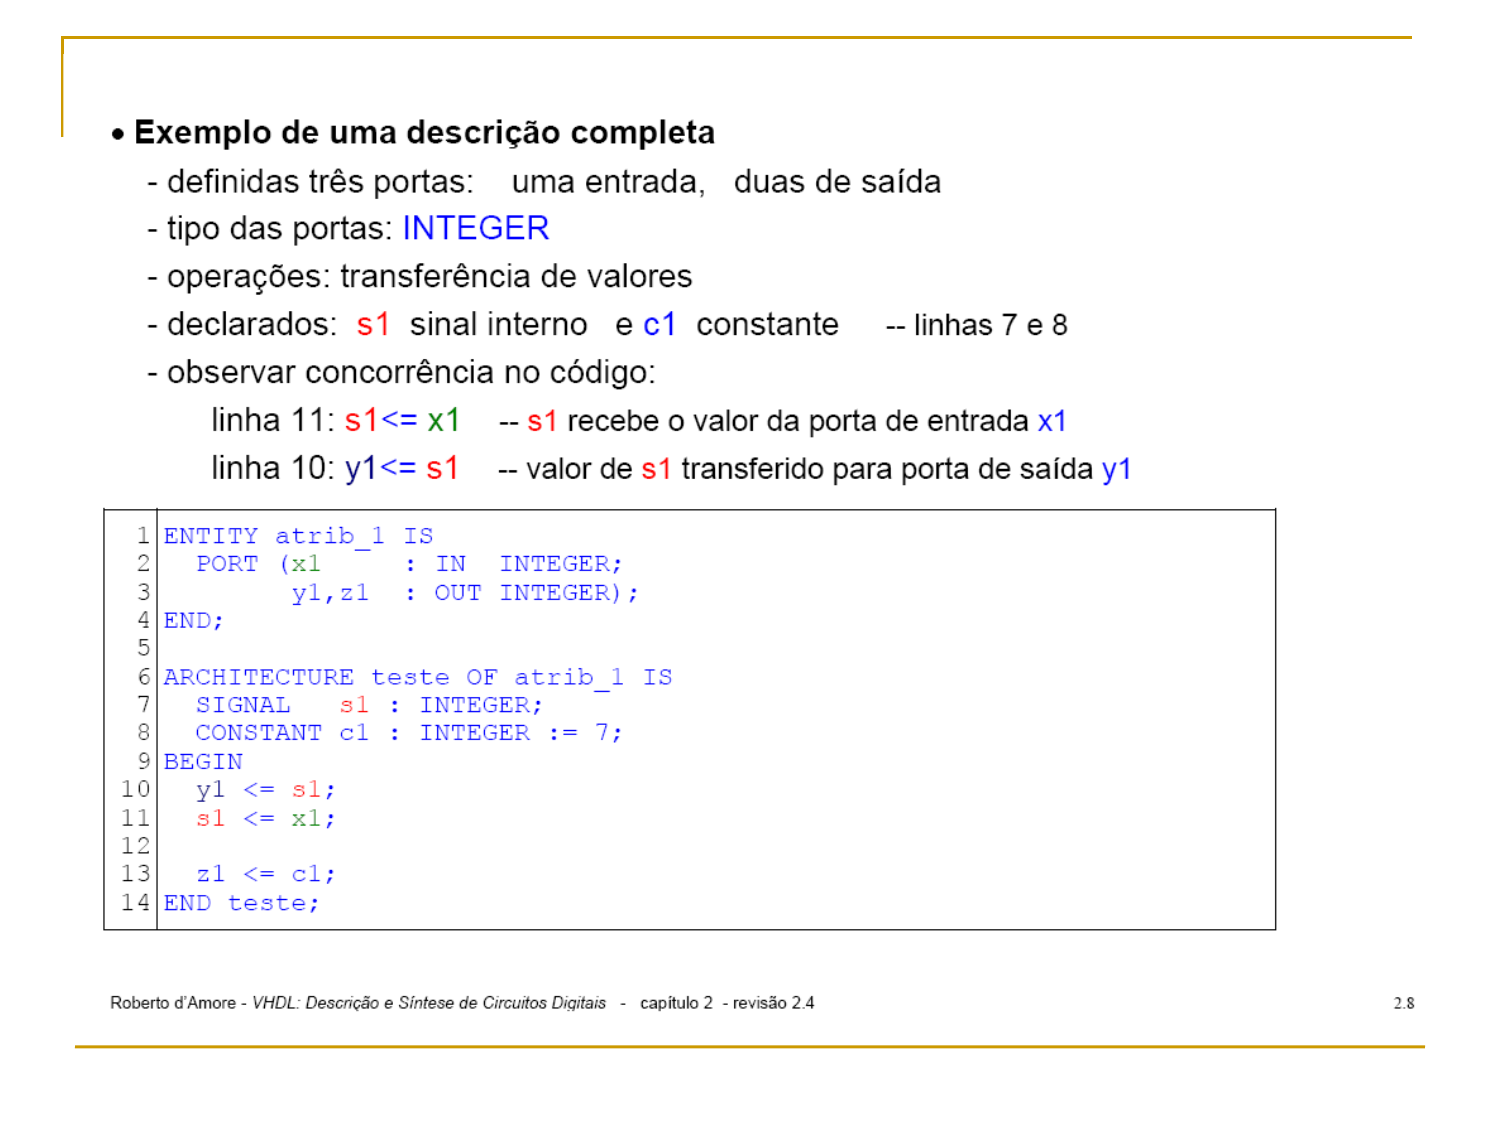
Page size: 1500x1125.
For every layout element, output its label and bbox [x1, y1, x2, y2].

picture [63, 54, 1459, 1037]
